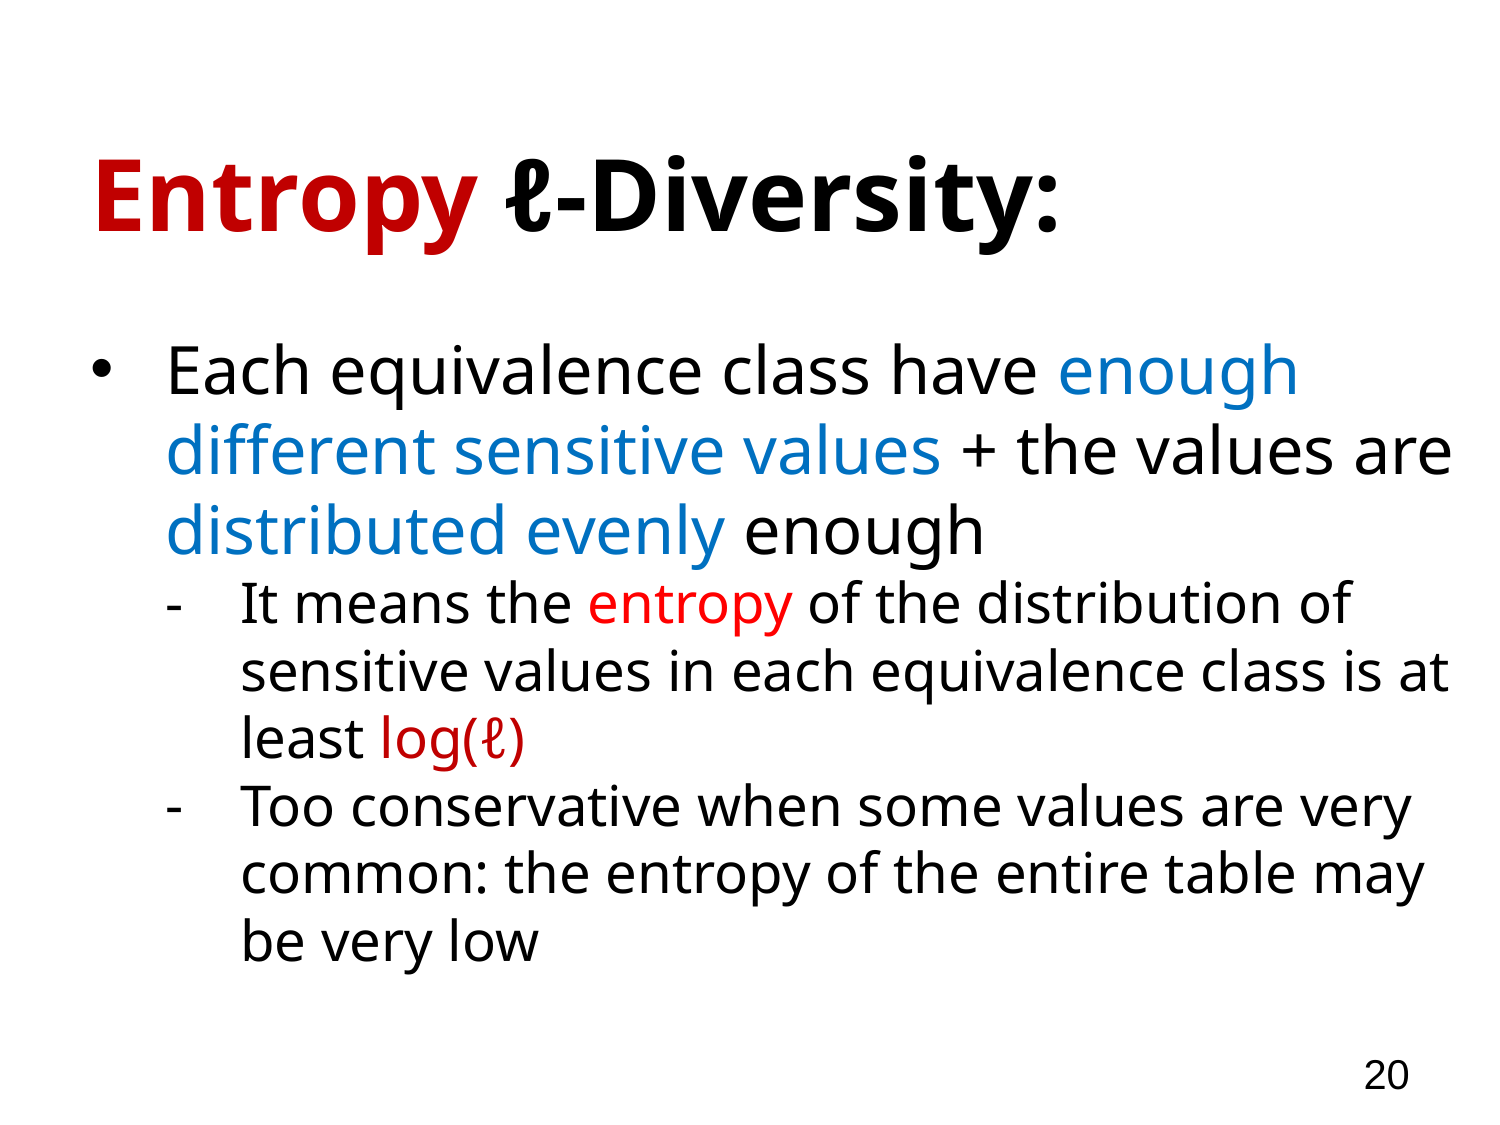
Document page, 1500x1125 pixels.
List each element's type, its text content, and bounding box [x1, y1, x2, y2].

text_box Each equivalence class have enough different sensitive values + the values are distributed evenly enough It means the entropy of the distribution of sensitive values in each equivalence class is at least log(ℓ) Too conservative when some values are very common: the entropy of the entire table may be very low [74, 320, 1472, 1013]
title Entropy ℓ-Diversity: [74, 97, 1426, 286]
slide_number 20 [1074, 1042, 1425, 1103]
